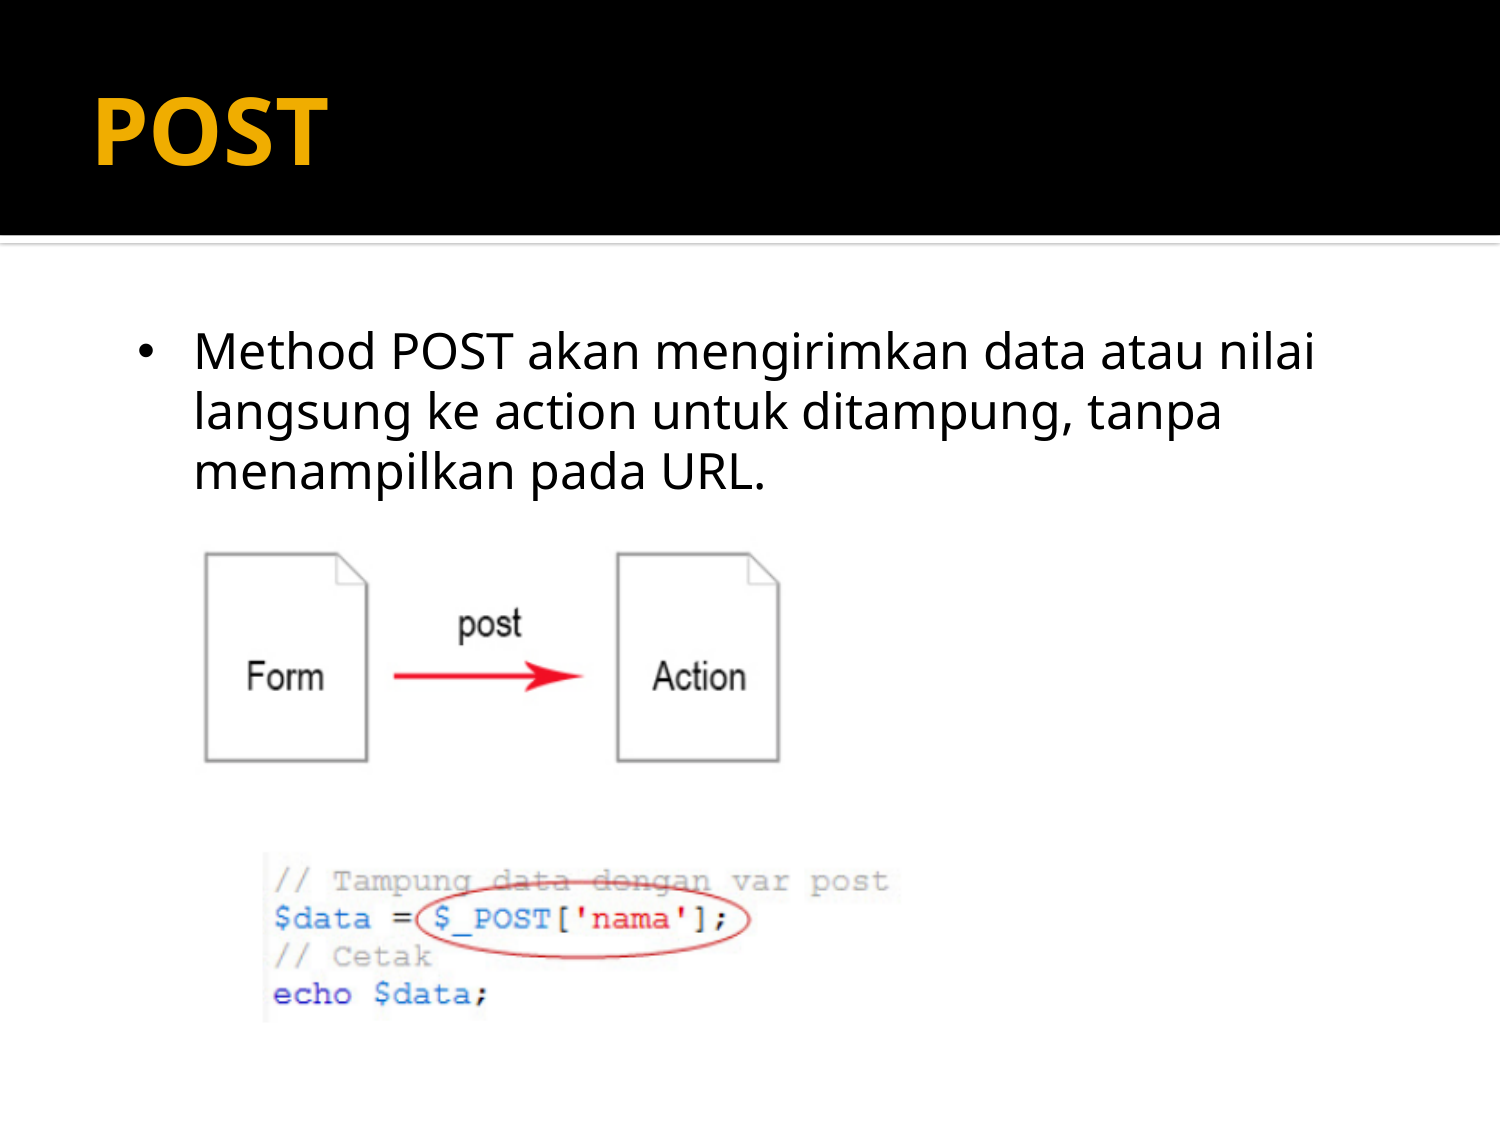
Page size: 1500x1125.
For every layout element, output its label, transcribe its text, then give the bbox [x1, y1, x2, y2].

text_box Method POST akan mengirimkan data atau nilai langsung ke action untuk ditampung, tanpa menampilkan pada URL. [122, 312, 1413, 508]
title POST [75, 24, 1425, 231]
picture [224, 824, 988, 1042]
picture [160, 487, 831, 804]
